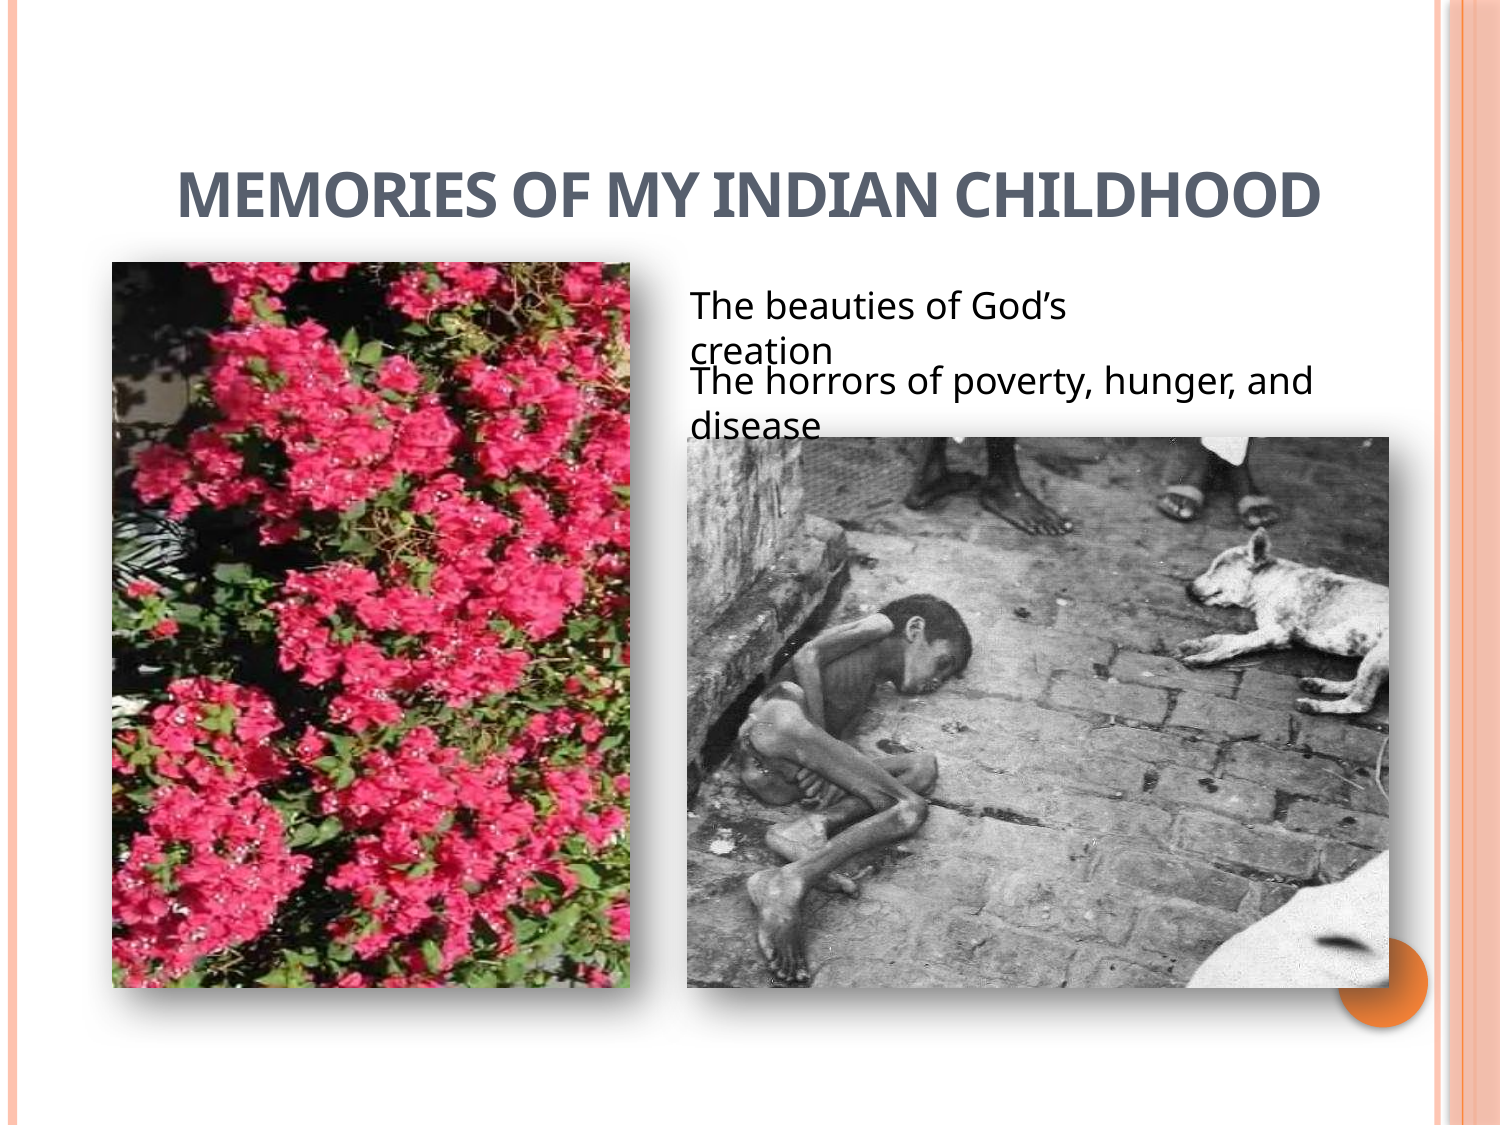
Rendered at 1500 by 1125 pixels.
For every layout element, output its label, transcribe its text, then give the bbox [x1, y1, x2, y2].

text_box The horrors of poverty, hunger, and disease [674, 349, 1413, 455]
picture [111, 261, 631, 988]
picture [686, 436, 1390, 988]
title Memories of My Indian Childhood [75, 115, 1425, 238]
text_box The beauties of God’s creation [674, 274, 1200, 349]
